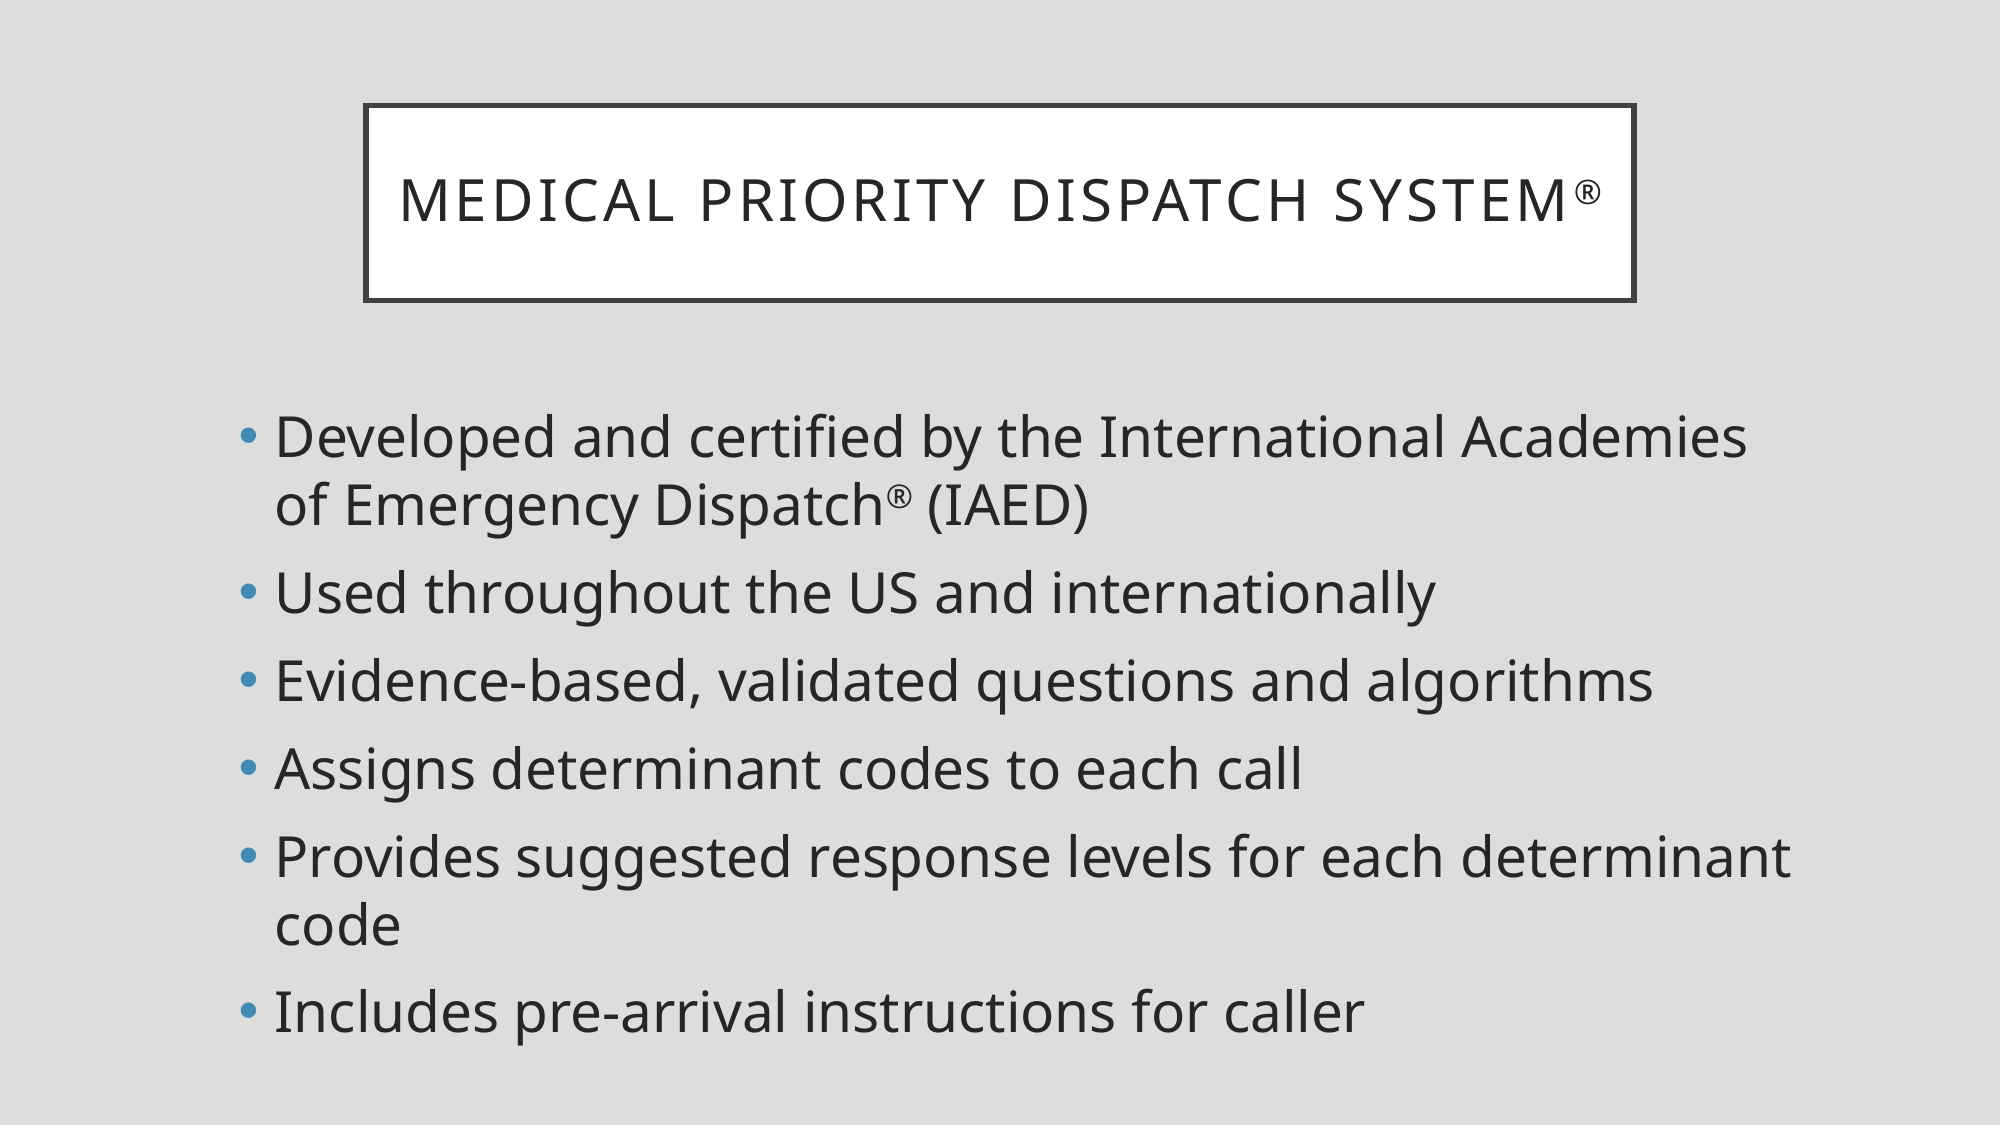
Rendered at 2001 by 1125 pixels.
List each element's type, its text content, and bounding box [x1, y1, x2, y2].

title Medical Priority Dispatch System® [363, 103, 1637, 303]
list Developed and certified by the International Academies of Emergency Dispatch® (IAED) Used throughout the US and internationally Evidence-based, validated questions and algorithms Assigns determinant codes to each call Provides suggested response levels for each determinant code Includes pre-arrival instructions for caller [223, 393, 1809, 1059]
